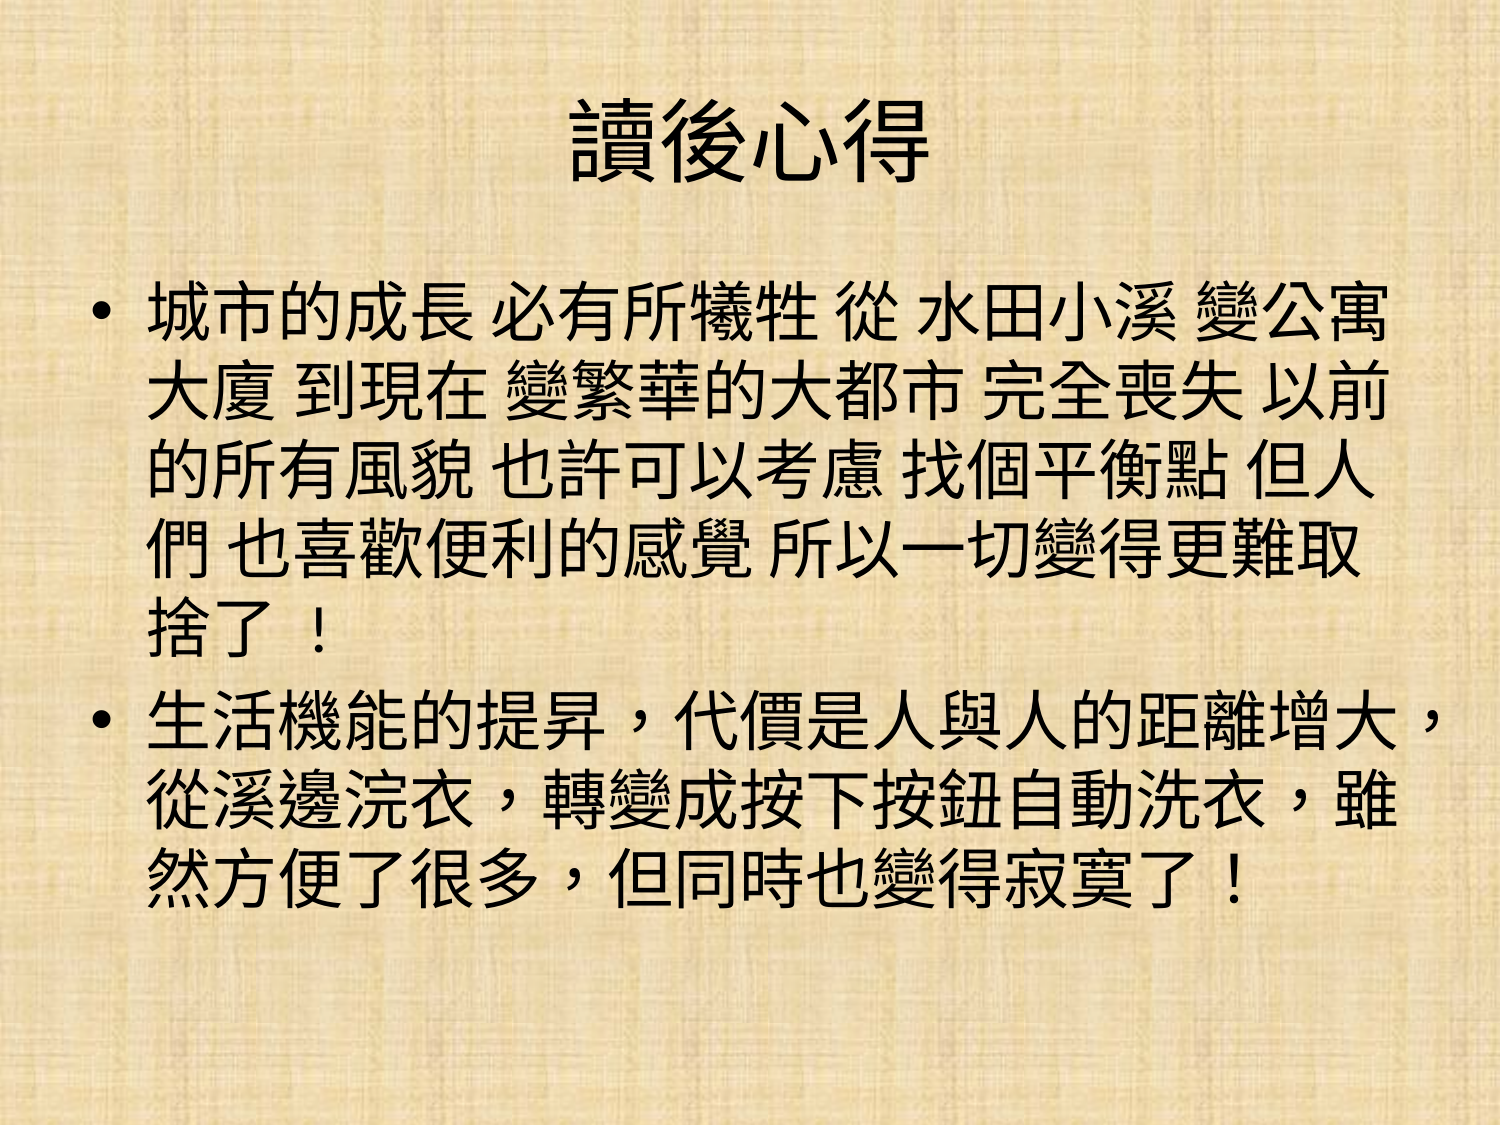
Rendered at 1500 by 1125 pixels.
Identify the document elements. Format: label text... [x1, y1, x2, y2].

title 讀後心得 [75, 45, 1425, 233]
list 城市的成長 必有所犧牲 從 水田小溪 變公寓大廈 到現在 變繁華的大都市 完全喪失 以前的所有風貌 也許可以考慮 找個平衡點 但人們 也喜歡便利的感覺 所以一切變得更難取捨了 ! 生活機能的提昇，代價是人與人的距離增大，從溪邊浣衣，轉變成按下按鈕自動洗衣，雖然方便了很多，但同時也變得寂寞了！ [75, 262, 1425, 1005]
